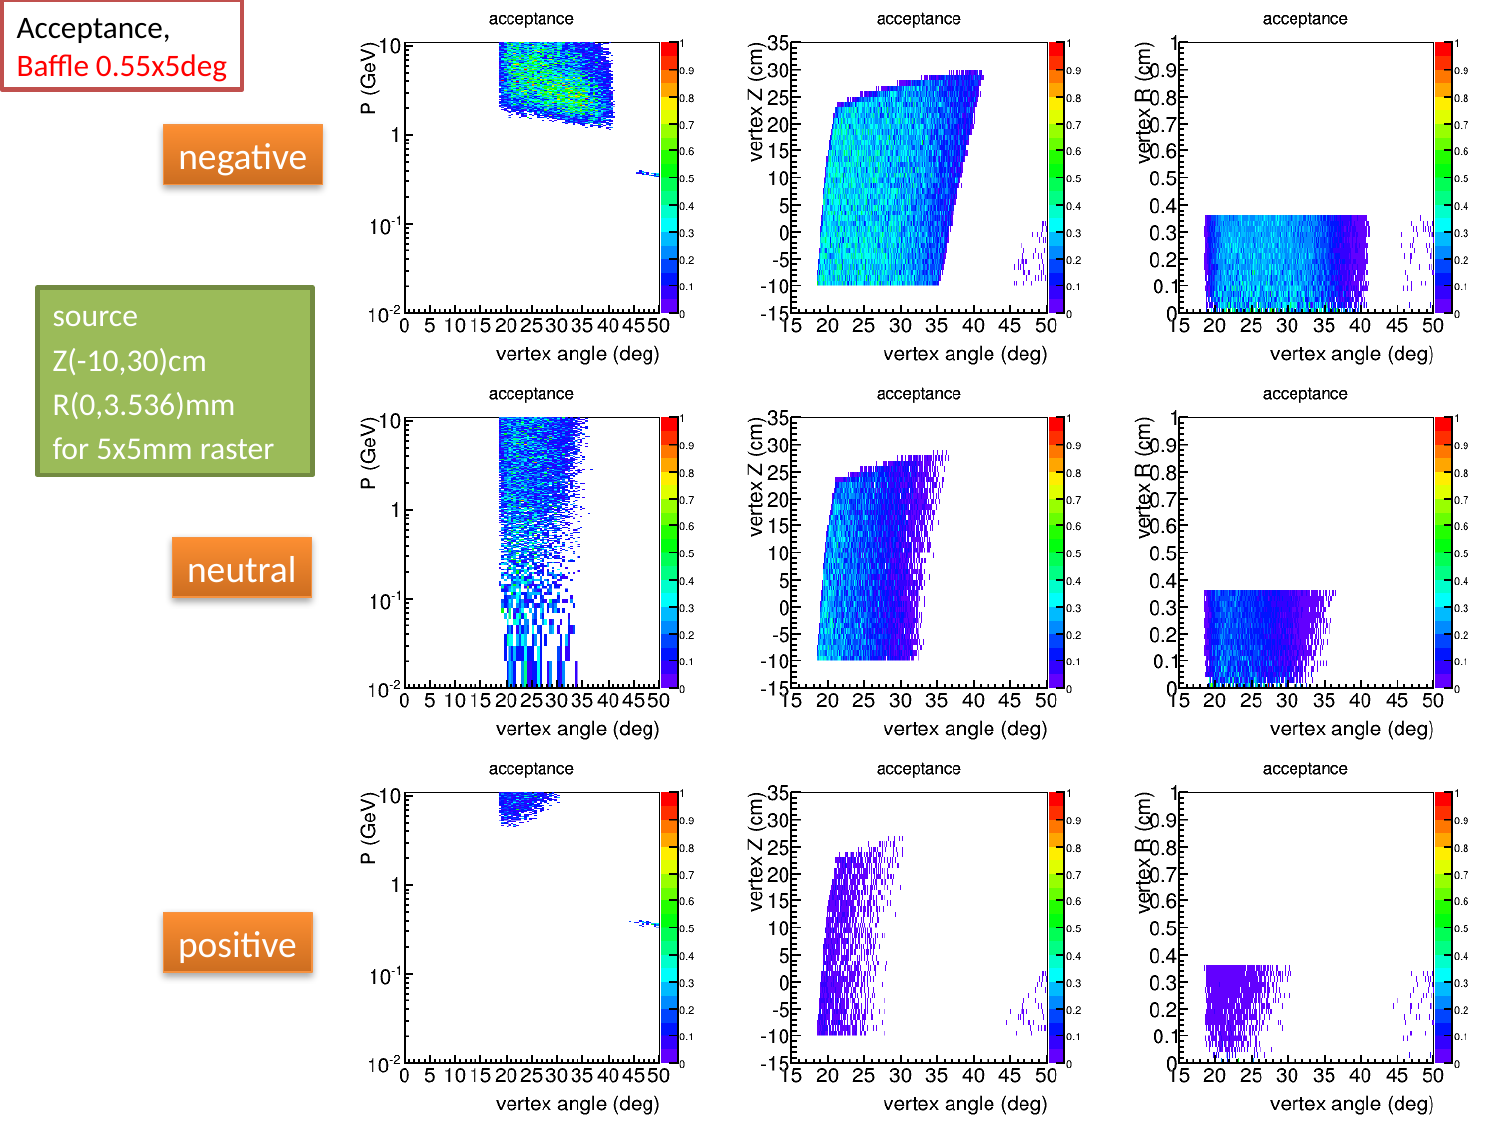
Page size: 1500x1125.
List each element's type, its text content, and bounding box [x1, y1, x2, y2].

text_box positive [163, 912, 313, 973]
picture [337, 0, 1500, 1125]
text_box neutral [172, 537, 312, 598]
text_box Acceptance, Baffle 0.55x5deg [0, 0, 244, 92]
text_box negative [163, 124, 323, 185]
text_box source Z(-10,30)cm R(0,3.536)mm for 5x5mm raster [35, 285, 315, 477]
